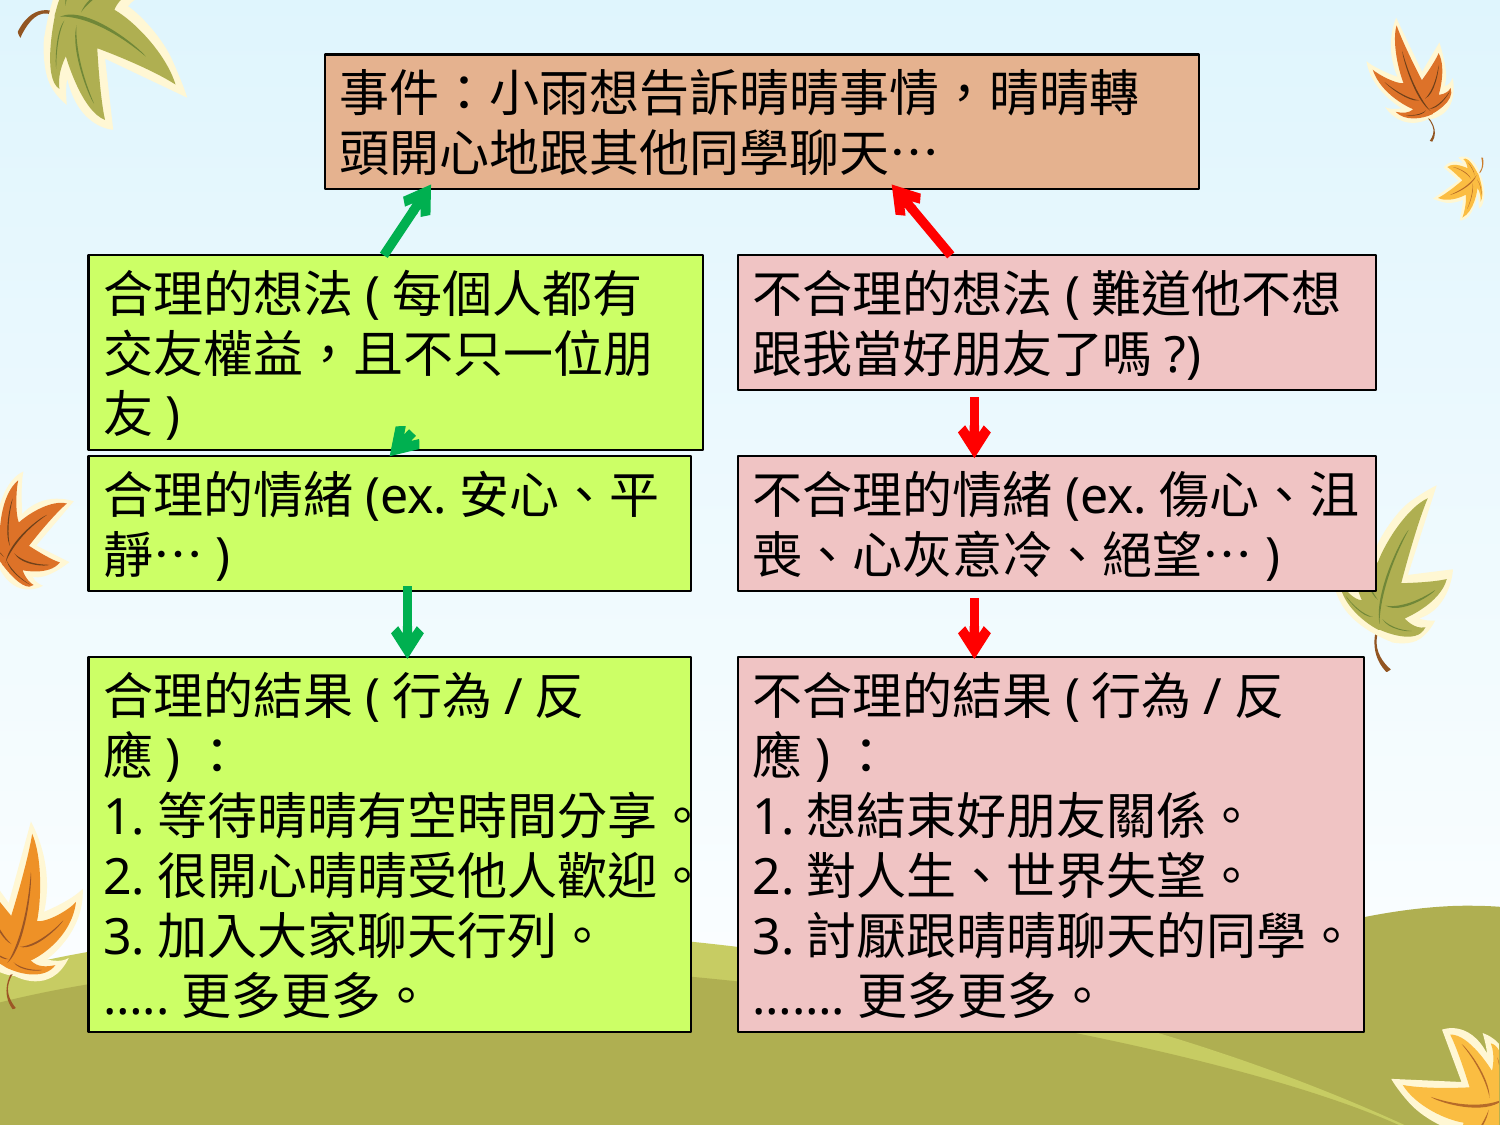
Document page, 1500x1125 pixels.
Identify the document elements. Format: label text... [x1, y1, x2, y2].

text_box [383, 184, 431, 256]
text_box 不合理的情緒(ex.傷心、沮喪、心灰意冷、絕望…) [737, 455, 1377, 592]
text_box 不合理的結果(行為/反應)： 1.想結束好朋友關係。 2.對人生、世界失望。 3.討厭跟晴晴聊天的同學。 …….更多更多。 [737, 656, 1365, 1033]
text_box 不合理的想法(難道他不想跟我當好朋友了嗎?) [737, 254, 1377, 391]
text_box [389, 391, 396, 457]
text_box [891, 184, 951, 256]
text_box 合理的結果(行為/反應)： 1.等待晴晴有空時間分享。 2.很開心晴晴受他人歡迎。 3.加入大家聊天行列。 …..更多更多。 [87, 656, 692, 1033]
text_box 合理的情緒(ex.安心、平靜…) [87, 455, 692, 592]
text_box 事件：小雨想告訴晴晴事情，晴晴轉頭開心地跟其他同學聊天… [324, 53, 1200, 190]
text_box 合理的想法(每個人都有交友權益，且不只一位朋友) [87, 254, 704, 451]
